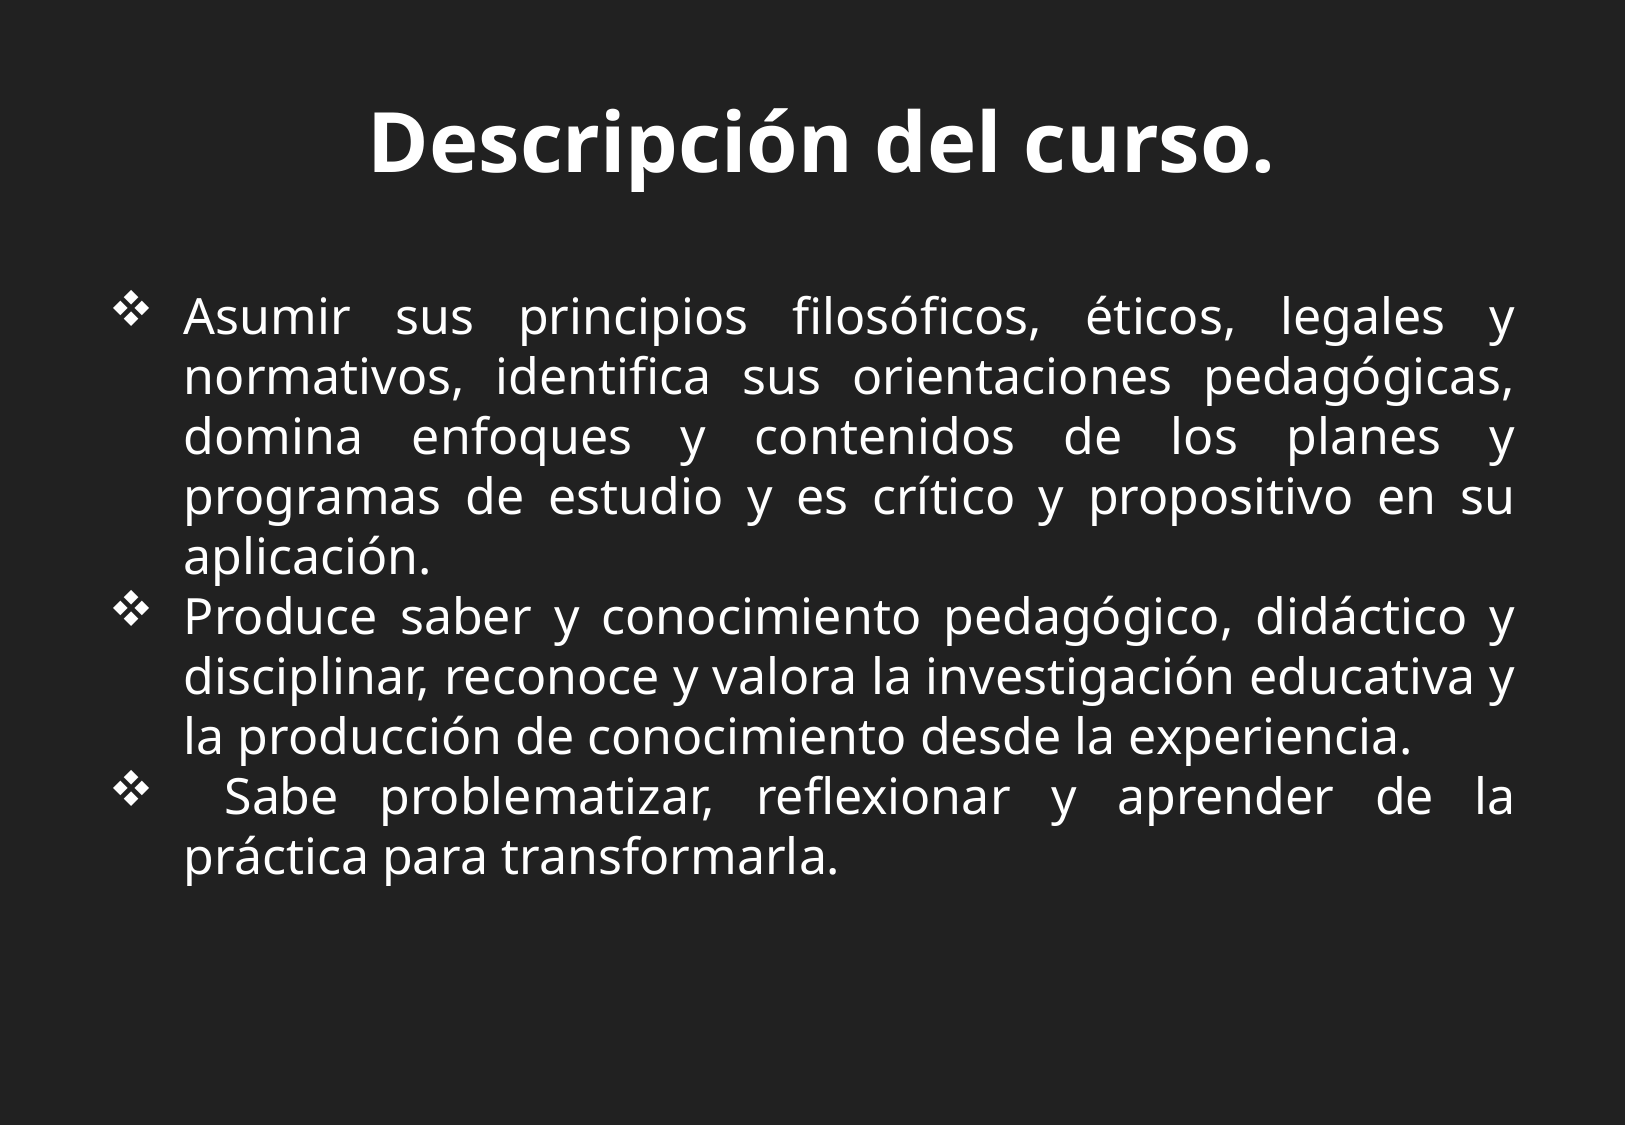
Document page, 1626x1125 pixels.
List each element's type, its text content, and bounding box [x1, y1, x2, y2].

text_box Descripción del curso. [254, 81, 1390, 197]
text_box Asumir sus principios filosóficos, éticos, legales y normativos, identifica sus orientaciones pedagógicas, domina enfoques y contenidos de los planes y programas de estudio y es crítico y propositivo en su aplicación. Produce saber y conocimiento pedagógico, didáctico y disciplinar, reconoce y valora la investigación educativa y la producción de conocimiento desde la experiencia. Sabe problematizar, reflexionar y aprender de la práctica para transformarla. [94, 276, 1531, 892]
